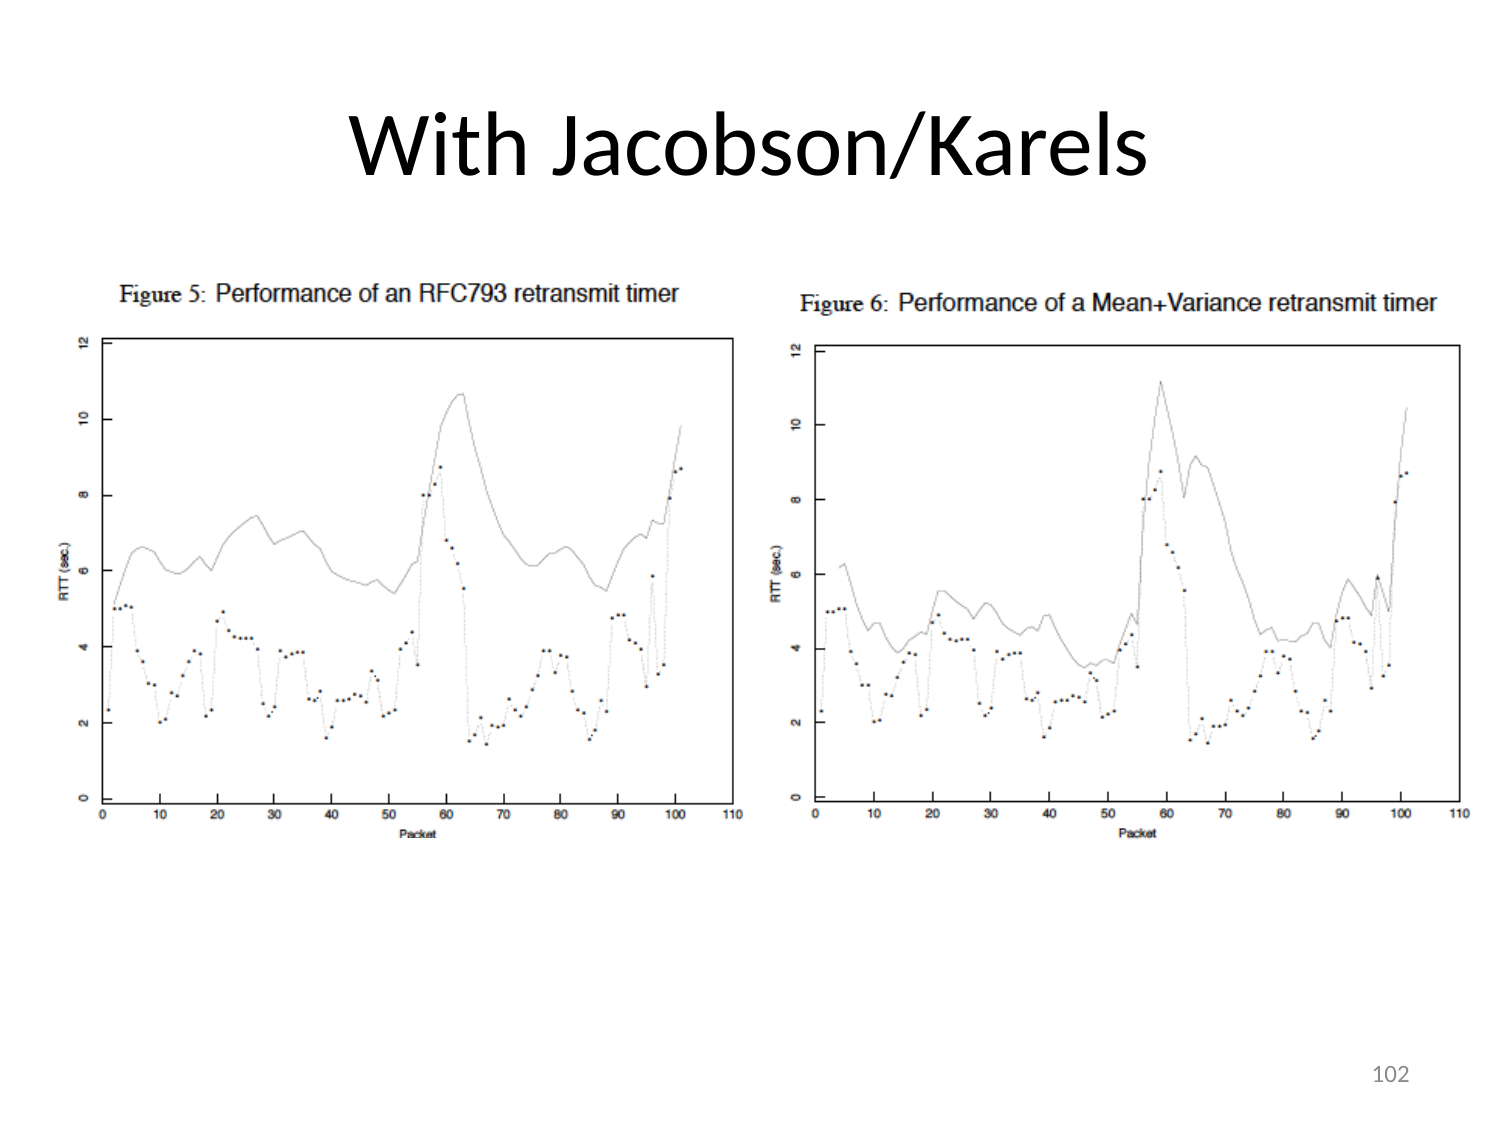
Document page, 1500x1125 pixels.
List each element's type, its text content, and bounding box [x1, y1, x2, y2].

title With Jacobson/Karels [75, 45, 1425, 233]
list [755, 229, 1500, 856]
slide_number 102 [1074, 1042, 1425, 1103]
picture [27, 252, 755, 838]
